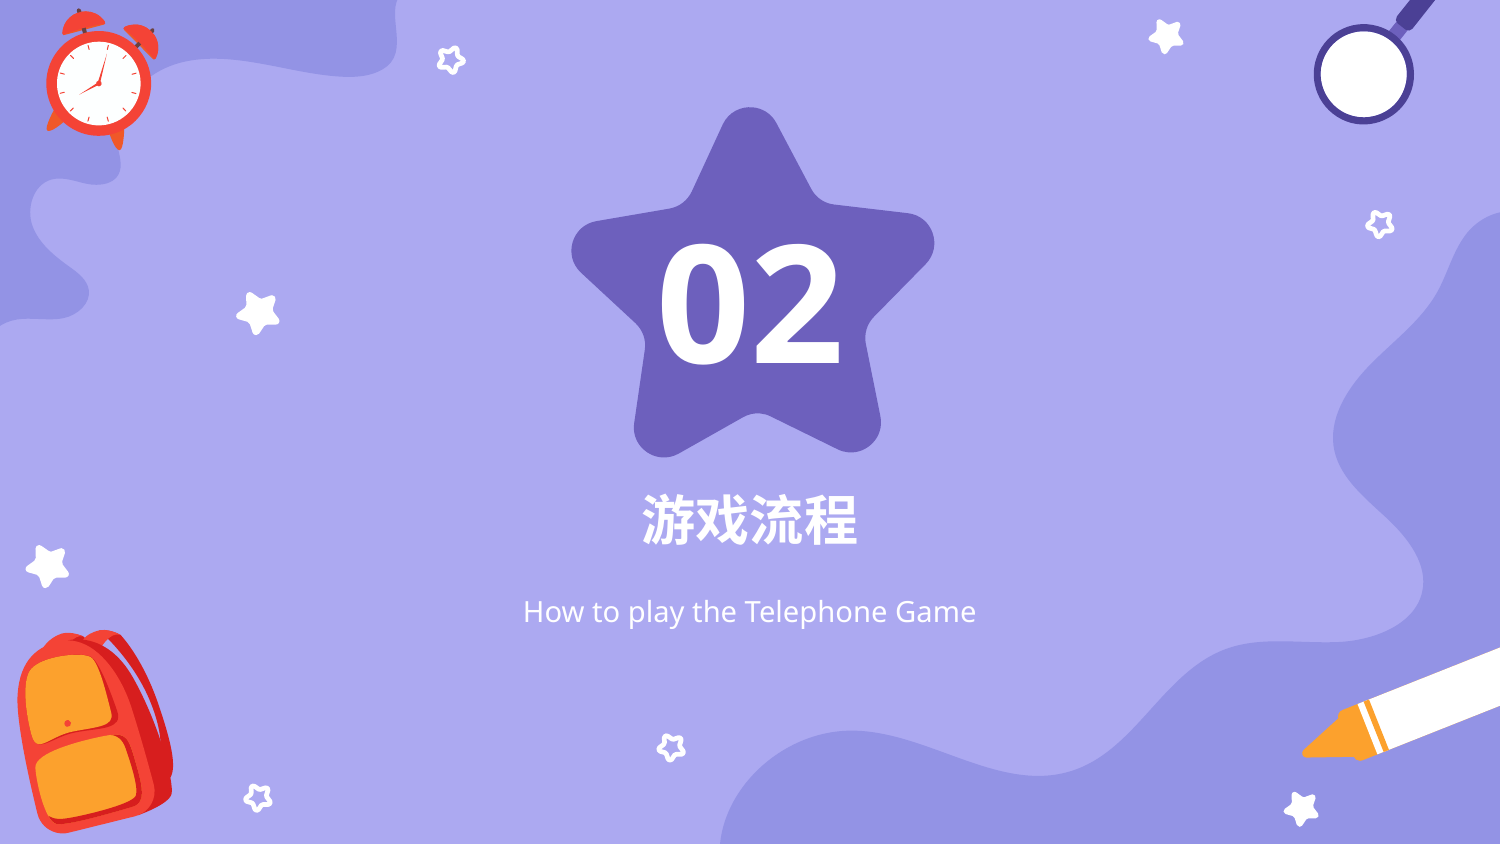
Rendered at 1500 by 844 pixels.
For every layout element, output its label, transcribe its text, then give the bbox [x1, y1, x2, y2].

subtitle How to play the Telephone Game [498, 573, 1002, 648]
title 02 [603, 210, 897, 384]
text_box [897, 211, 935, 294]
title 游戏流程 [353, 463, 1147, 574]
text_box [571, 220, 603, 294]
text_box [633, 384, 881, 458]
text_box [661, 107, 881, 210]
